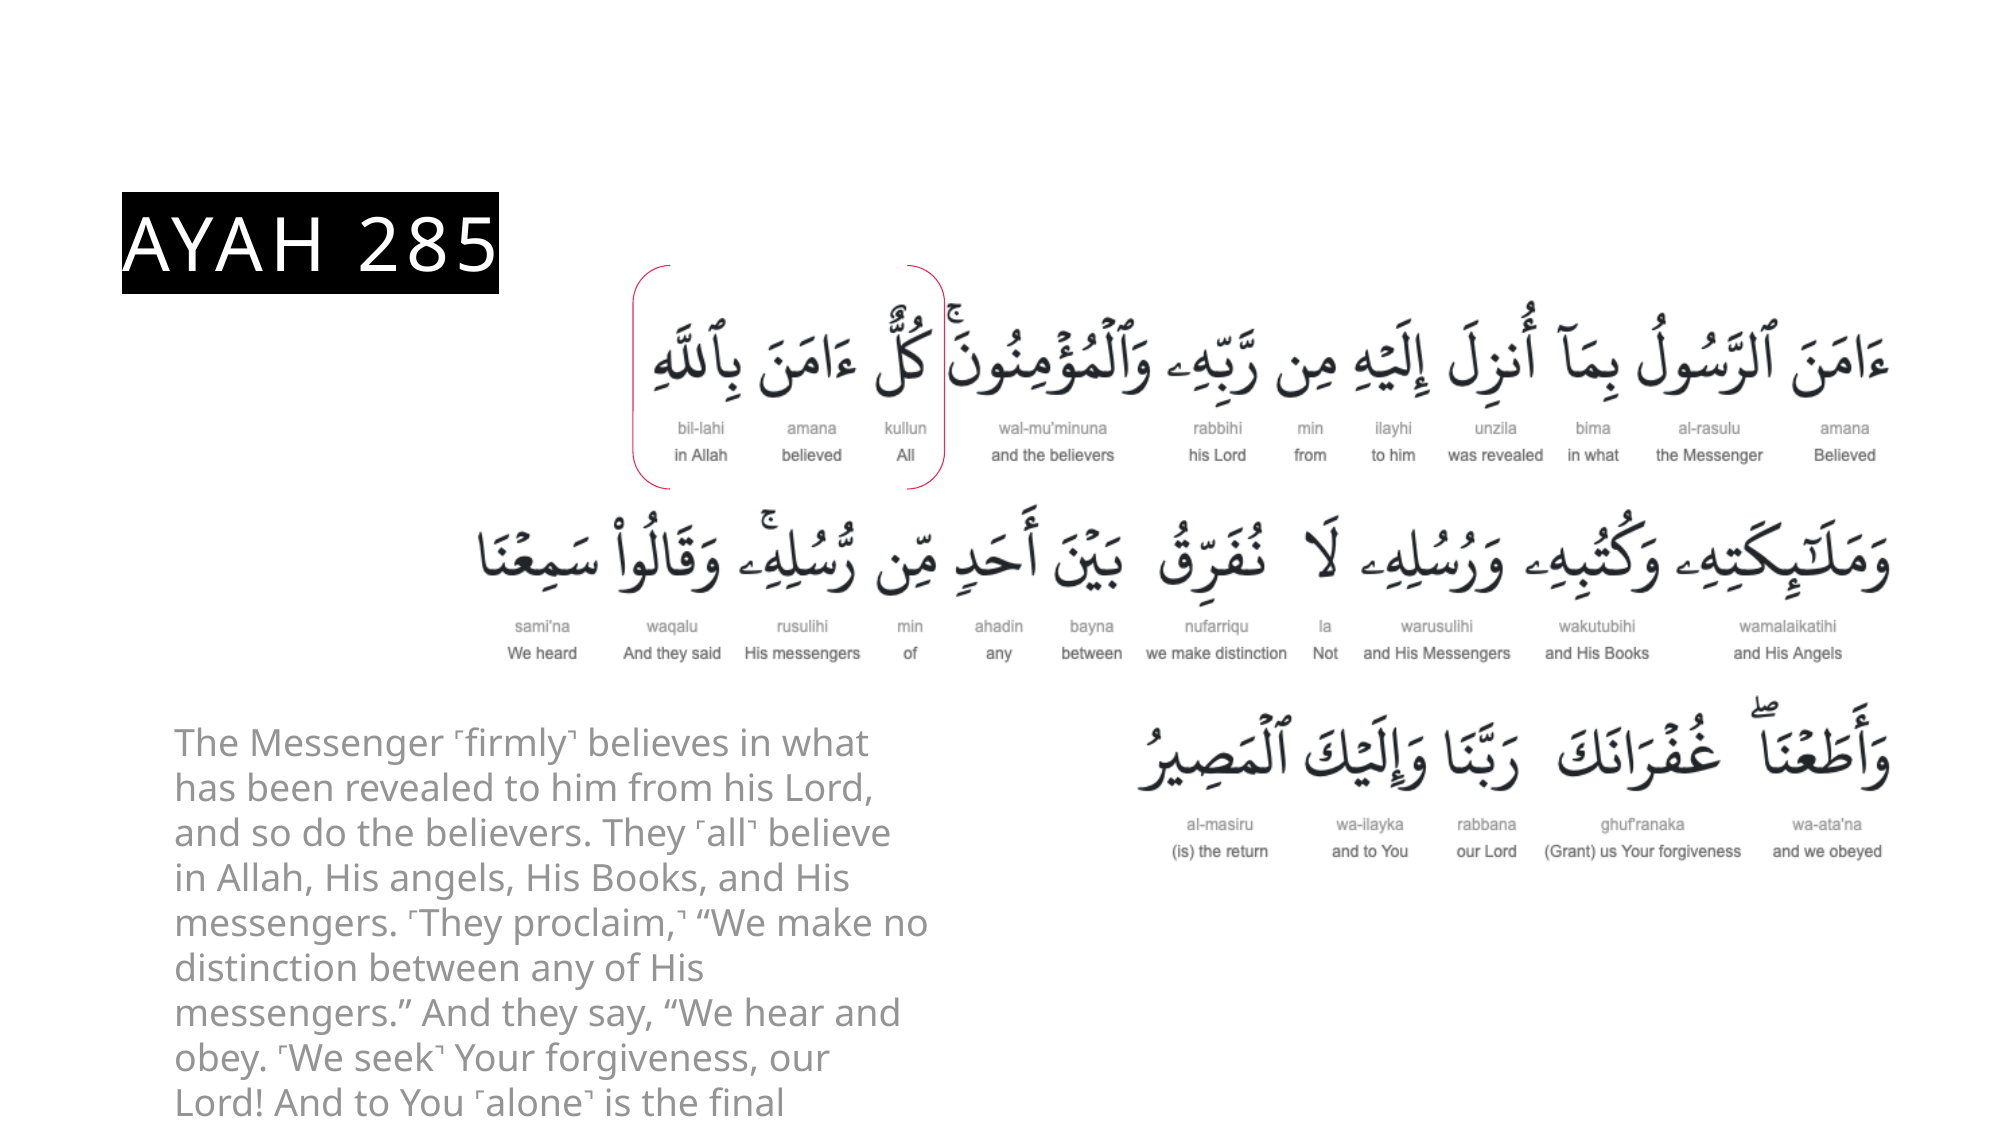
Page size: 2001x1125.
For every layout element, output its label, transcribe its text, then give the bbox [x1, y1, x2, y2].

text_box The Messenger ˹firmly˺ believes in what has been revealed to him from his Lord, and so do the believers. They ˹all˺ believe in Allah, His angels, His Books, and His messengers. ˹They proclaim,˺ “We make no distinction between any of His messengers.” And they say, “We hear and obey. ˹We seek˺ Your forgiveness, our Lord! And to You ˹alone˺ is the final return.” [159, 712, 945, 1125]
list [454, 294, 1939, 903]
title Ayah 285 [107, 106, 1850, 295]
text_box [633, 264, 944, 294]
